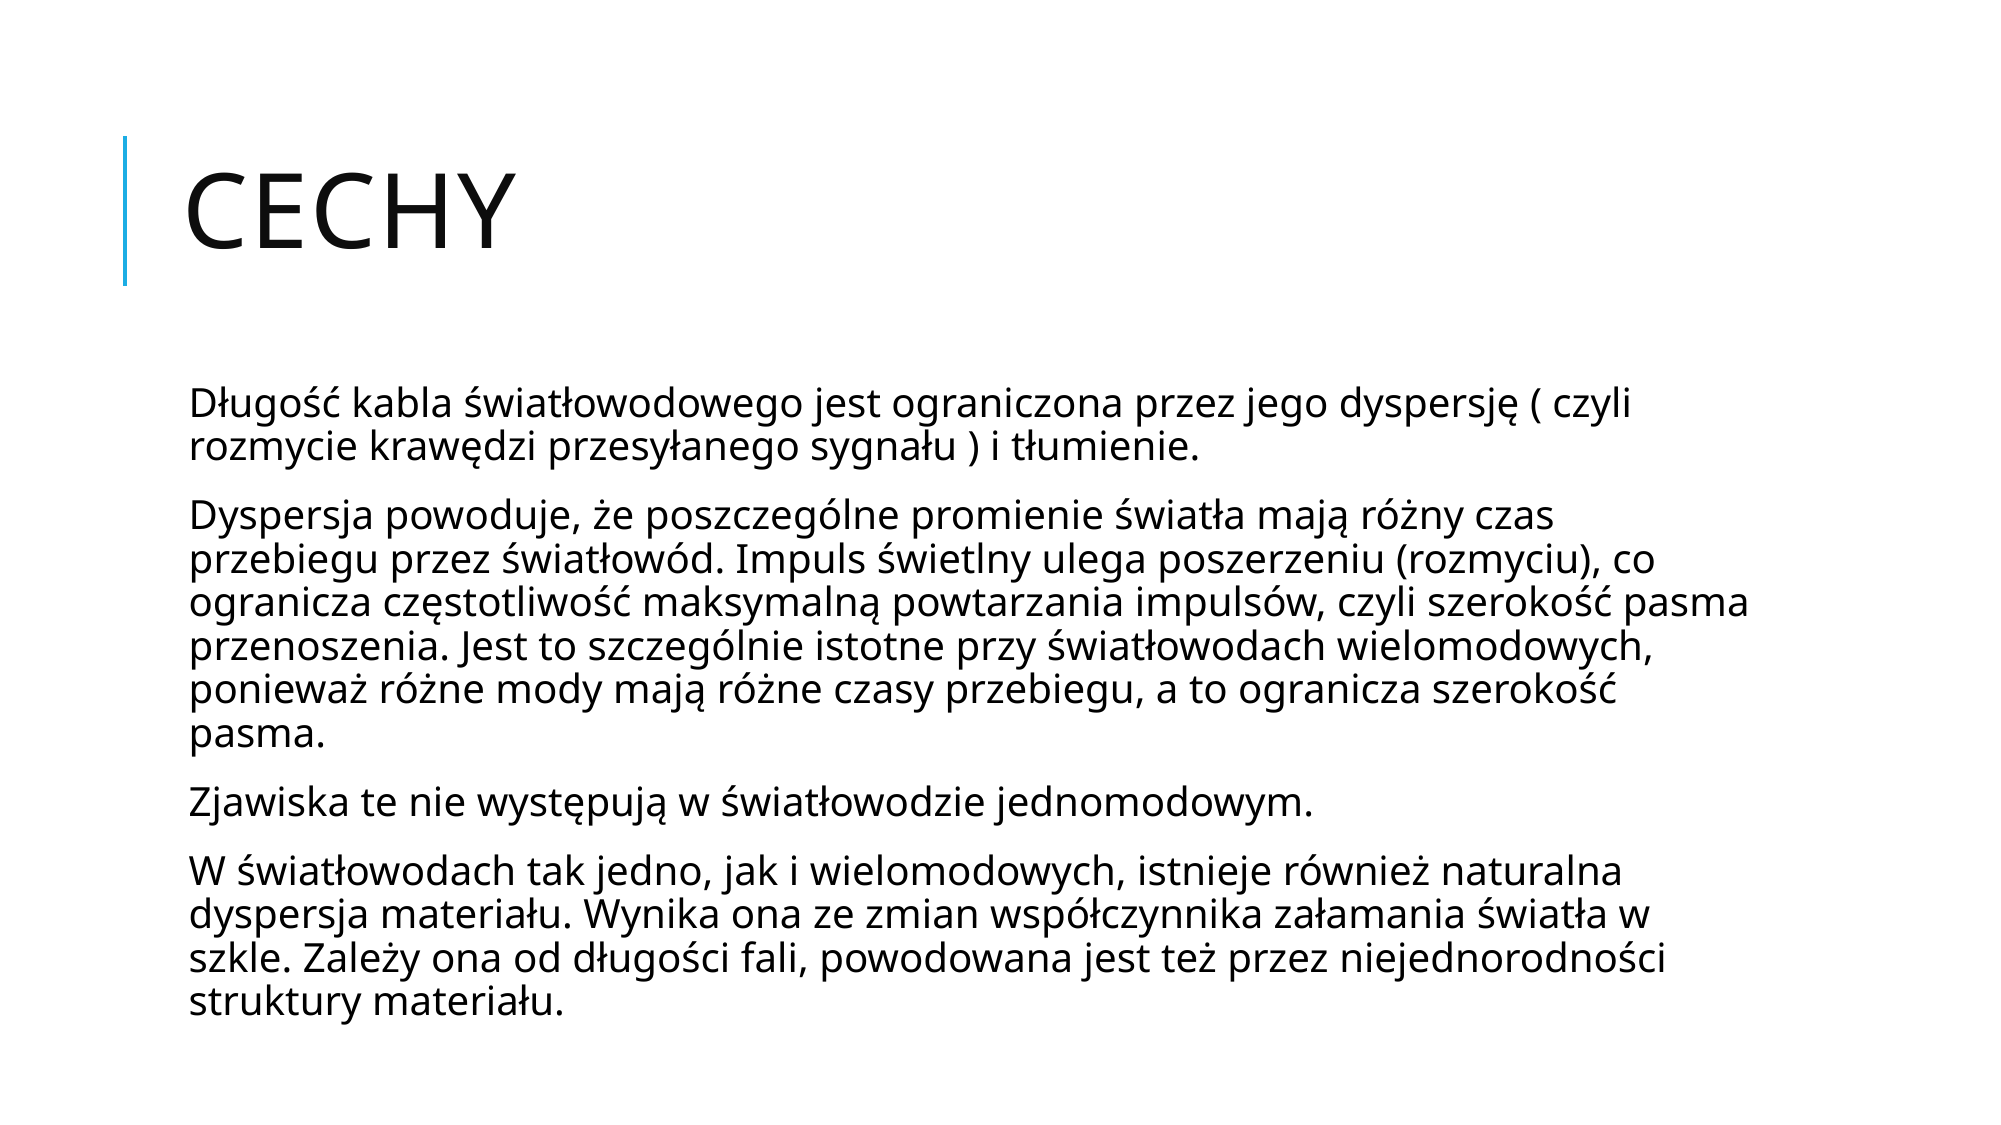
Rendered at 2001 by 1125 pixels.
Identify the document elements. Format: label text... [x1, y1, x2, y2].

title Cechy [168, 96, 1763, 342]
list Długość kabla światłowodowego jest ograniczona przez jego dyspersję ( czyli rozmycie krawędzi przesyłanego sygnału ) i tłumienie. Dyspersja powoduje, że poszczególne promienie światła mają różny czas przebiegu przez światłowód. Impuls świetlny ulega poszerzeniu (rozmyciu), co ogranicza częstotliwość maksymalną powtarzania impulsów, czyli szerokość pasma przenoszenia. Jest to szczególnie istotne przy światłowodach wielomodowych, ponieważ różne mody mają różne czasy przebiegu, a to ogranicza szerokość pasma. Zjawiska te nie występują w światłowodzie jednomodowym. W światłowodach tak jedno, jak i wielomodowych, istnieje również naturalna dyspersja materiału. Wynika ona ze zmian współczynnika załamania światła w szkle. Zależy ona od długości fali, powodowana jest też przez niejednorodności struktury materiału. [168, 375, 1763, 1035]
